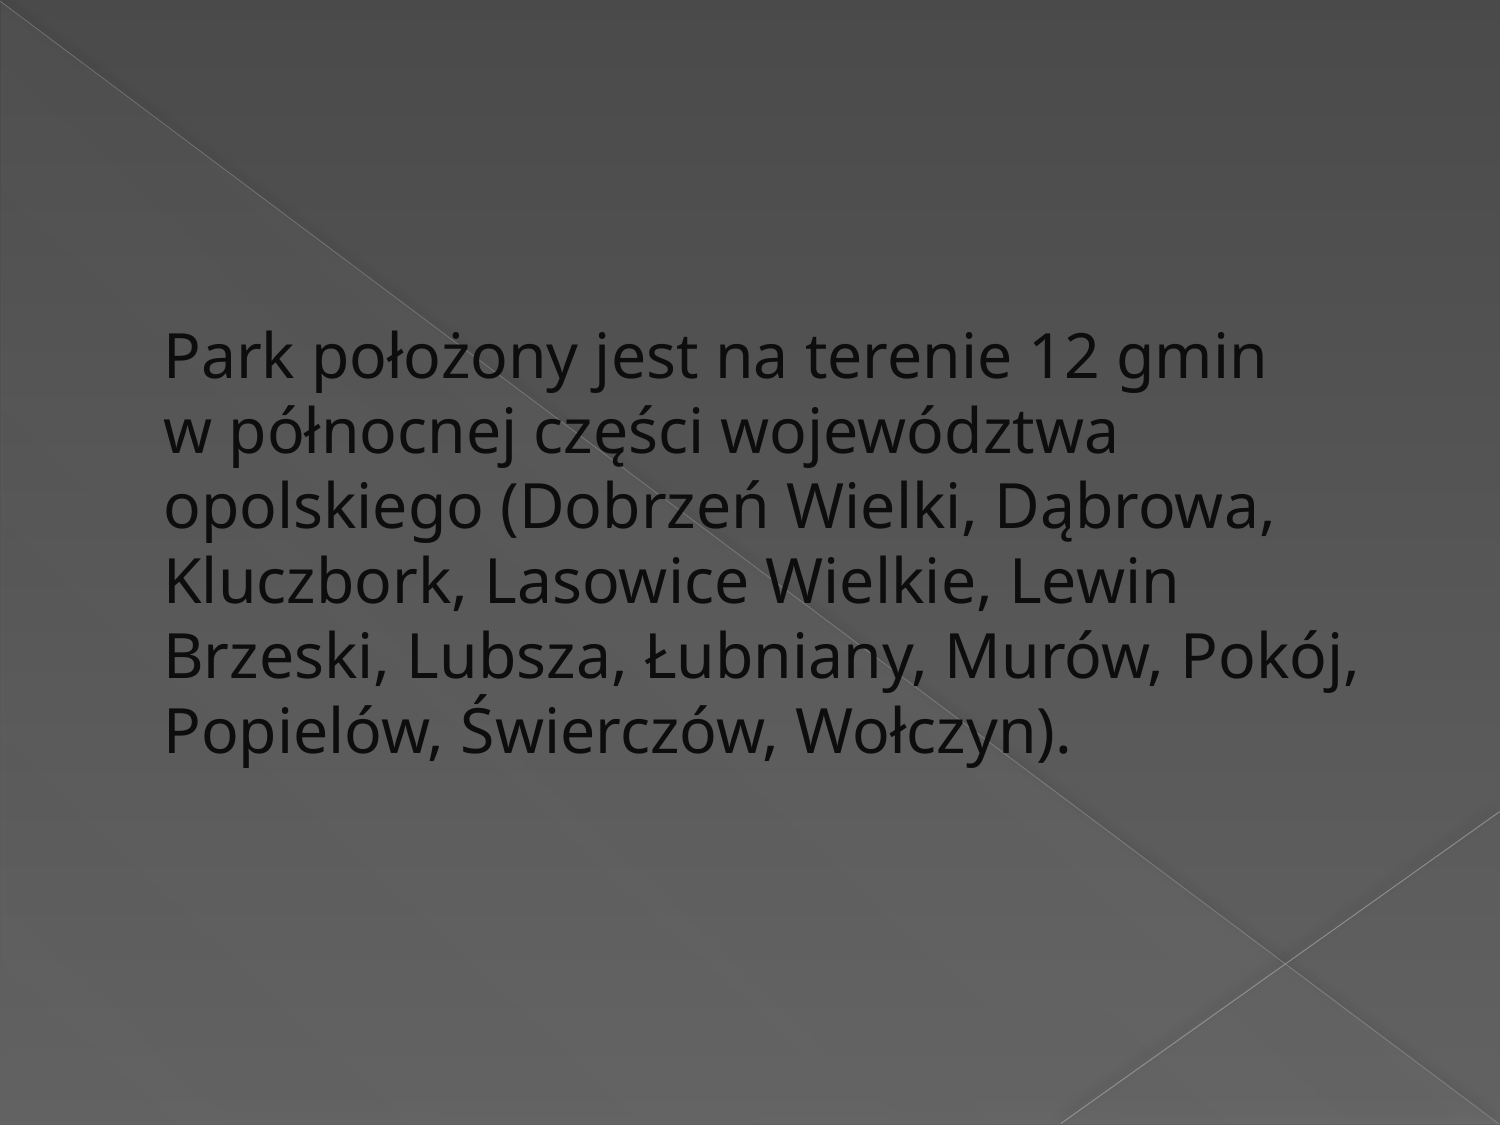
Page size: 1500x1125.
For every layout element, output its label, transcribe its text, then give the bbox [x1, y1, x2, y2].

list Park położony jest na terenie 12 gmin w północnej części województwa opolskiego (Dobrzeń Wielki, Dąbrowa, Kluczbork, Lasowice Wielkie, Lewin Brzeski, Lubsza, Łubniany, Murów, Pokój, Popielów, Świerczów, Wołczyn). [75, 308, 1425, 1059]
title [75, 43, 1425, 274]
